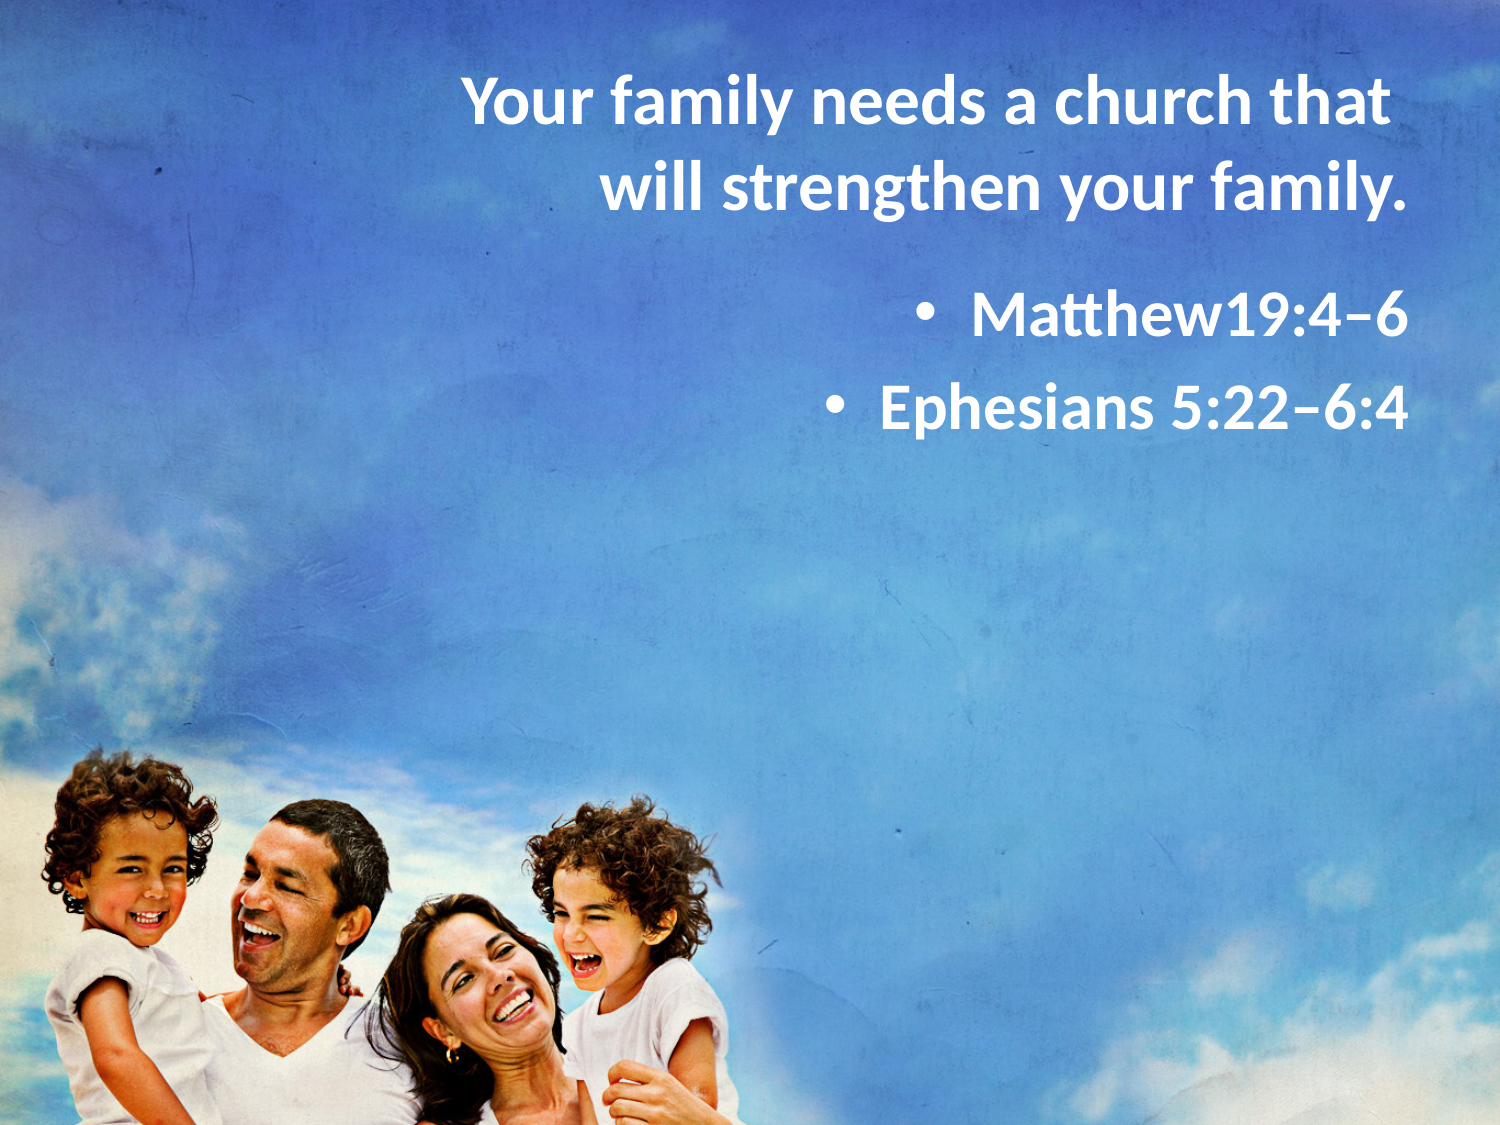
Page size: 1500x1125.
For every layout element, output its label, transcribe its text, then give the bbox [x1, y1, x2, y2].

list Matthew19:4–6 Ephesians 5:22–6:4 [75, 262, 1425, 1005]
title Your family needs a church that will strengthen your family. [75, 45, 1425, 233]
picture [0, 0, 1500, 1125]
